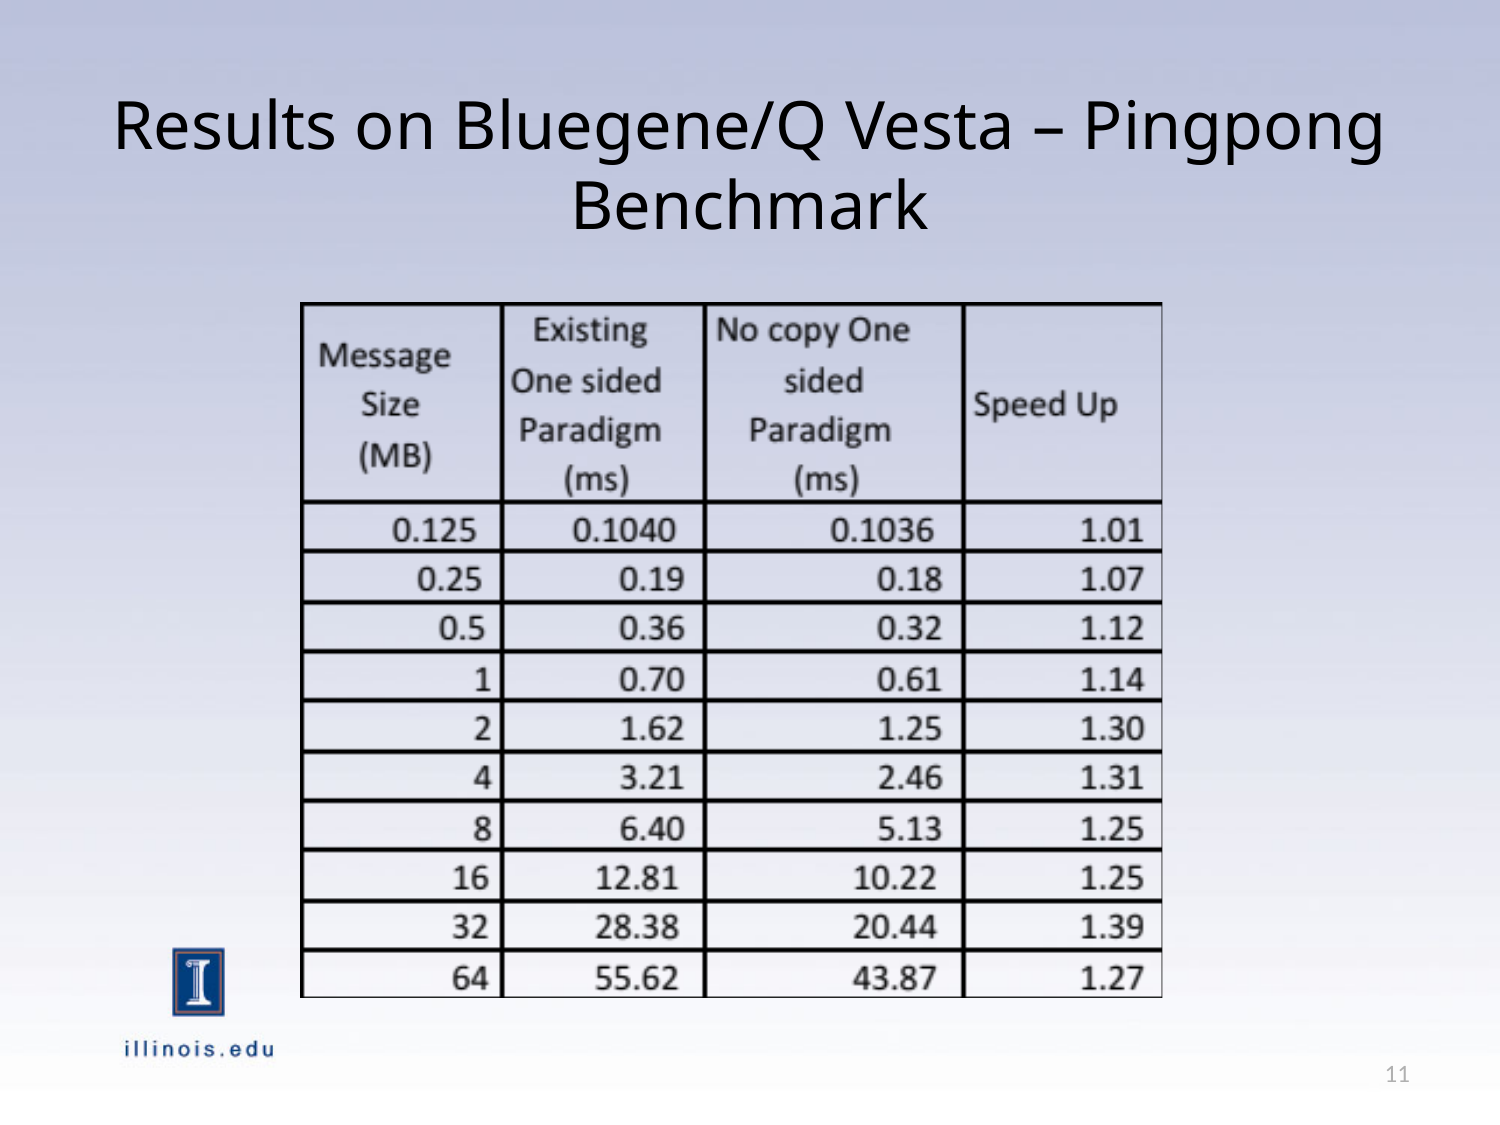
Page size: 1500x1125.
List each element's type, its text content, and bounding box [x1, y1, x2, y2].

picture [0, 0, 1500, 1125]
slide_number 11 [1074, 1042, 1425, 1103]
title Results on Bluegene/Q Vesta – Pingpong Benchmark [75, 69, 1425, 257]
